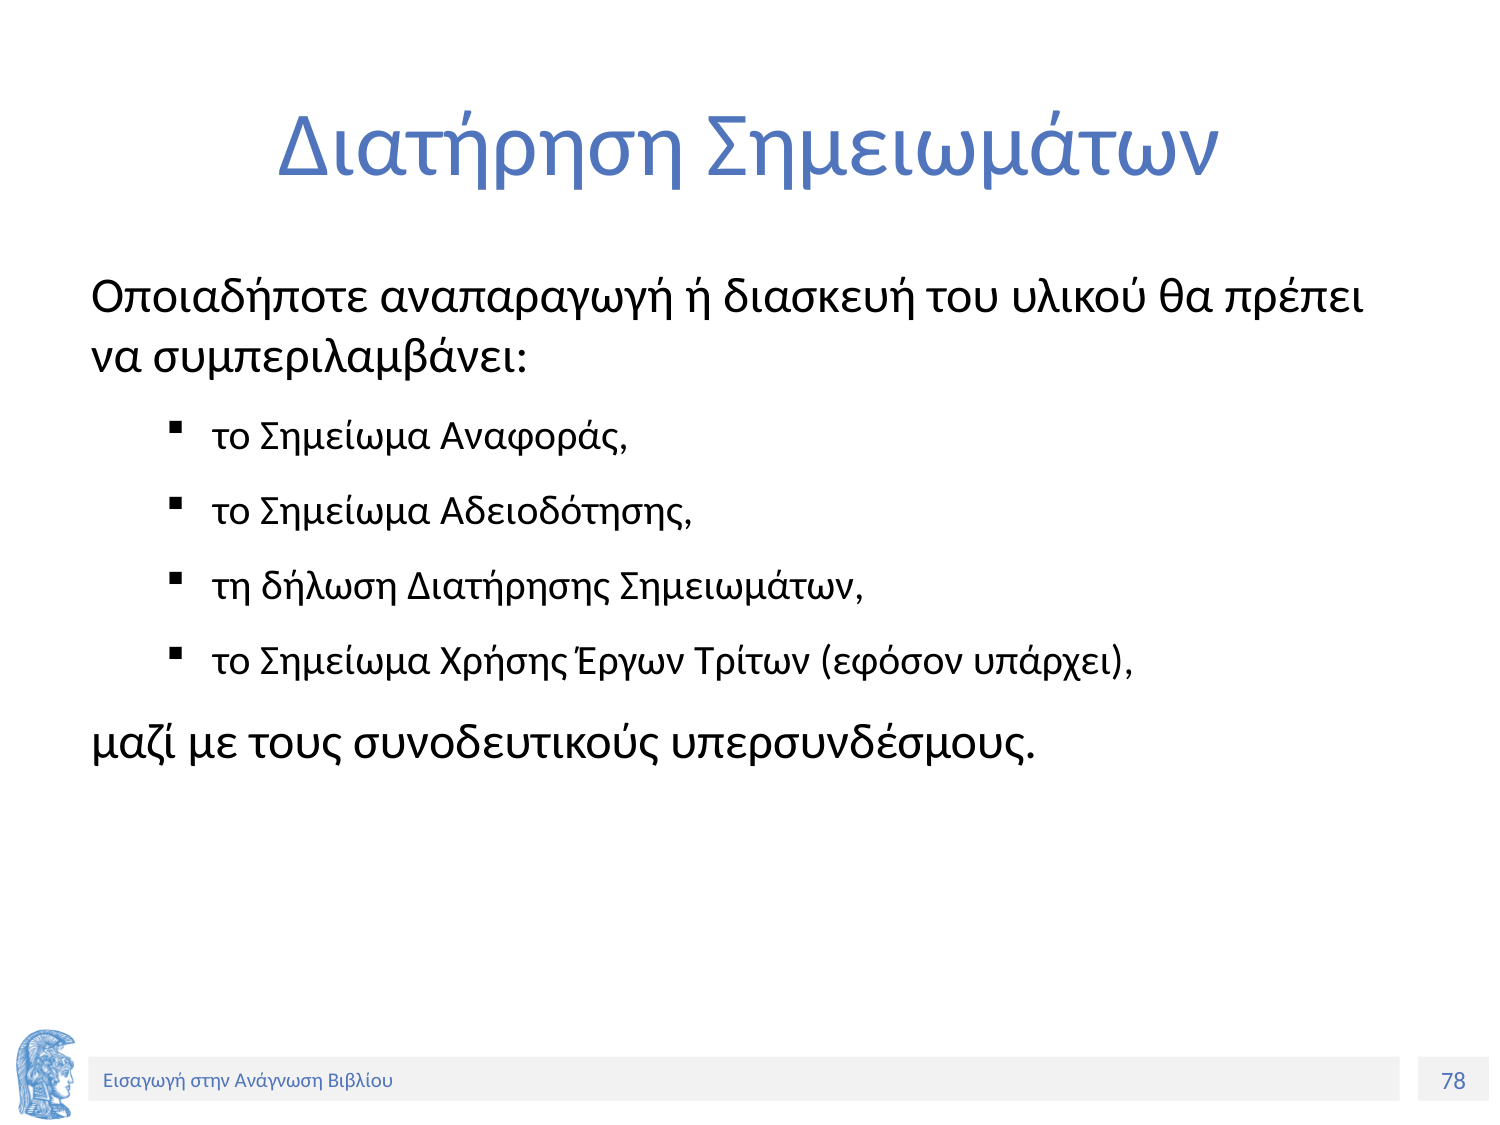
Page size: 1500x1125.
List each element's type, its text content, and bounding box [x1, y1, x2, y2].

picture [9, 1026, 81, 1120]
title Διατήρηση Σημειωμάτων [75, 45, 1425, 233]
list Οποιαδήποτε αναπαραγωγή ή διασκευή του υλικού θα πρέπει να συμπεριλαμβάνει: το Σημείωμα Αναφοράς, το Σημείωμα Αδειοδότησης, τη δήλωση Διατήρησης Σημειωμάτων, το Σημείωμα Χρήσης Έργων Τρίτων (εφόσον υπάρχει), μαζί με τους συνοδευτικούς υπερσυνδέσμους. [76, 255, 1427, 998]
